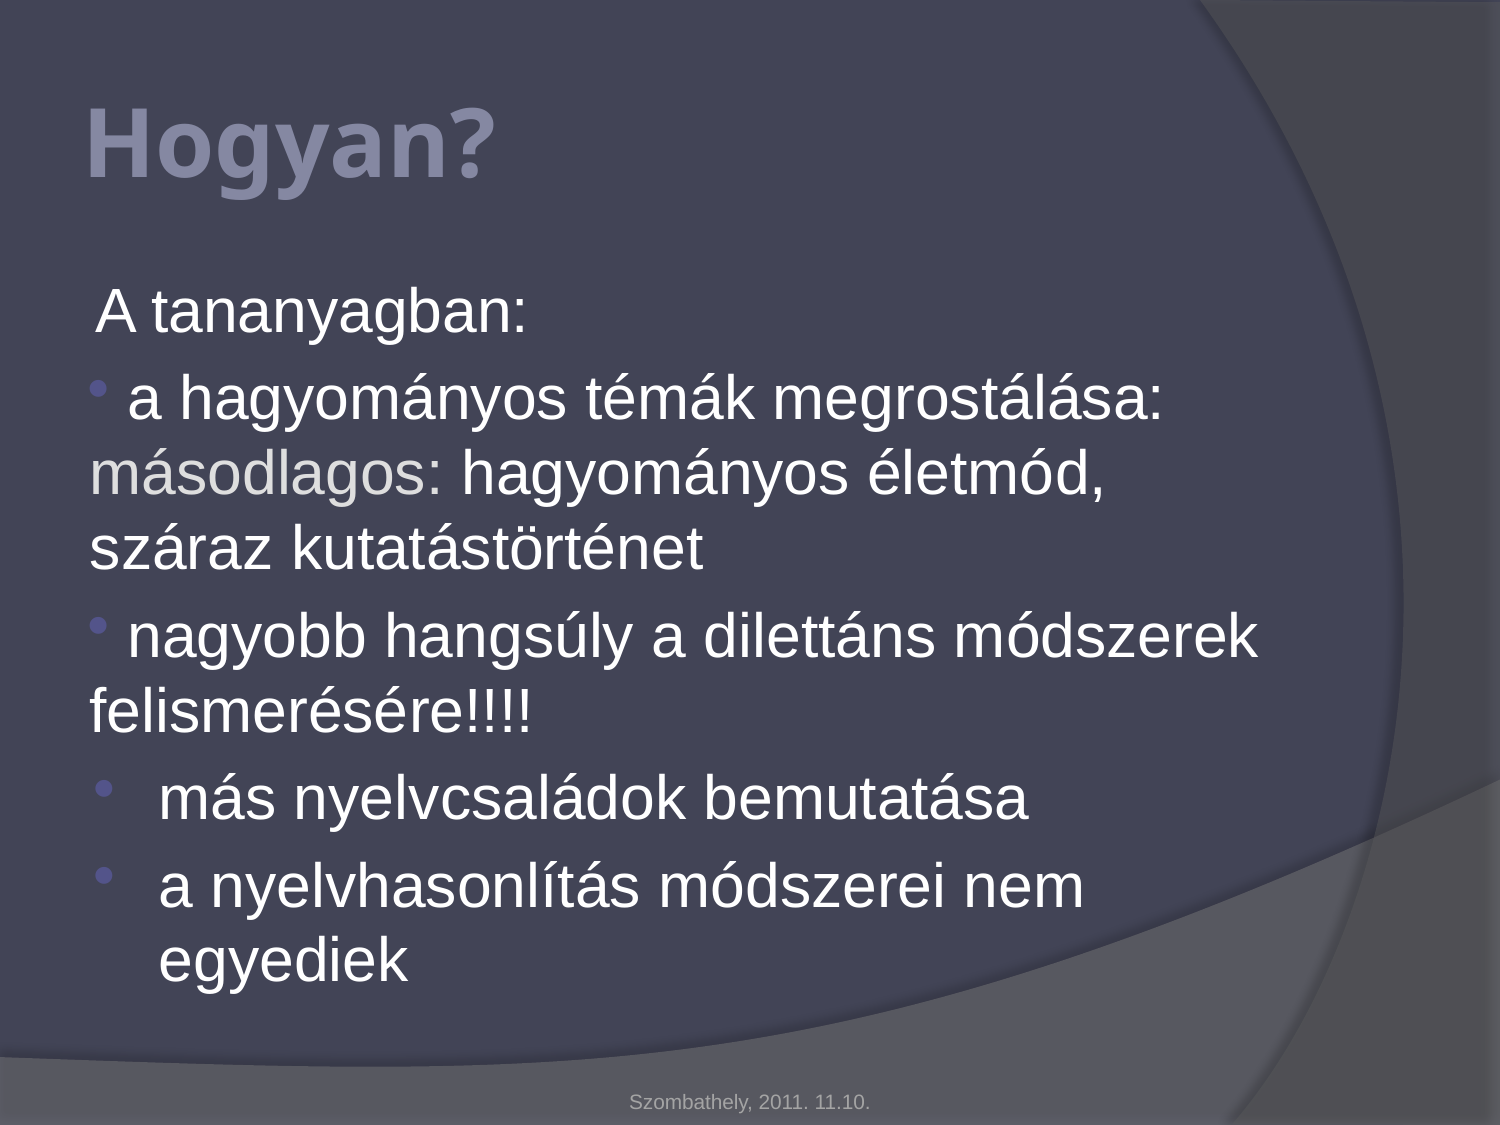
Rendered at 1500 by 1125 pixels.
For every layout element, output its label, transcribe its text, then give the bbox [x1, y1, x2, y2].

list A tananyagban: a hagyományos témák megrostálása: másodlagos: hagyományos életmód, száraz kutatástörténet nagyobb hangsúly a dilettáns módszerek felismerésére!!!! más nyelvcsaládok bemutatása a nyelvhasonlítás módszerei nem egyediek [75, 262, 1300, 1005]
title Hogyan? [75, 45, 1300, 233]
footer Szombathely, 2011. 11.10. [512, 1053, 988, 1114]
